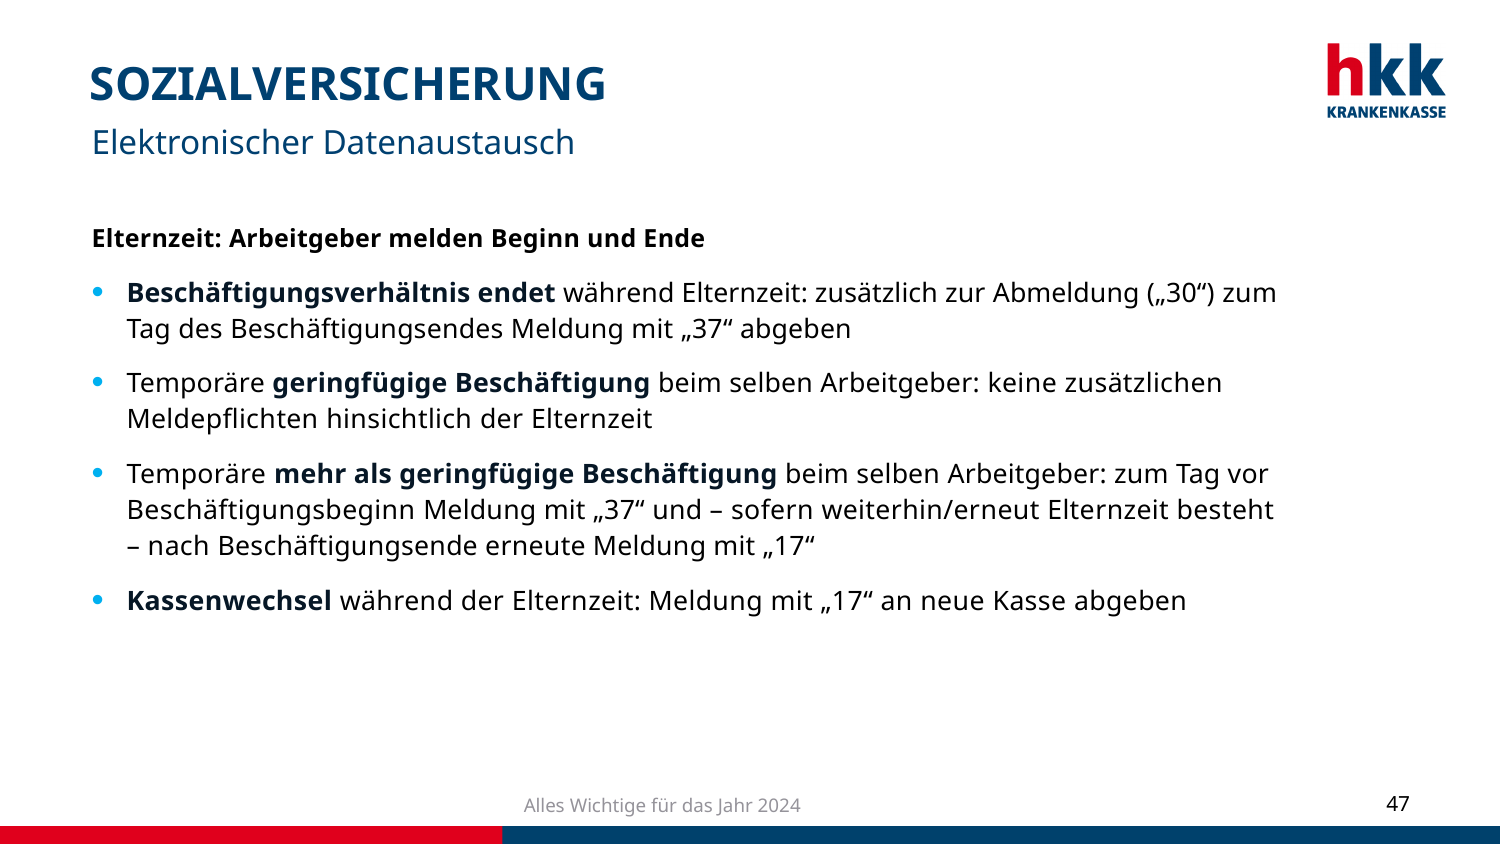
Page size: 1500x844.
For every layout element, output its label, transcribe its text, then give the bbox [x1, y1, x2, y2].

picture [1327, 43, 1446, 118]
list Elternzeit: Arbeitgeber melden Beginn und Ende Beschäftigungsverhältnis endet während Elternzeit: zusätzlich zur Abmeldung („30“) zum Tag des Beschäftigungsendes Meldung mit „37“ abgeben Temporäre geringfügige Beschäftigung beim selben Arbeitgeber: keine zusätzlichen Meldepflichten hinsichtlich der Elternzeit Temporäre mehr als geringfügige Beschäftigung beim selben Arbeitgeber: zum Tag vor Beschäftigungsbeginn Meldung mit „37“ und – sofern weiterhin/erneut Elternzeit besteht – nach Beschäftigungsende erneute Meldung mit „17“ Kassenwechsel während der Elternzeit: Meldung mit „17“ an neue Kasse abgeben [76, 209, 1294, 752]
slide_number 47 [1074, 782, 1425, 827]
footer Alles Wichtige für das Jahr 2024 [512, 782, 988, 827]
title SOZIALVERSICHERUNG [74, 47, 1291, 114]
list Elektronischer Datenaustausch [76, 113, 1294, 157]
picture [0, 826, 1500, 844]
